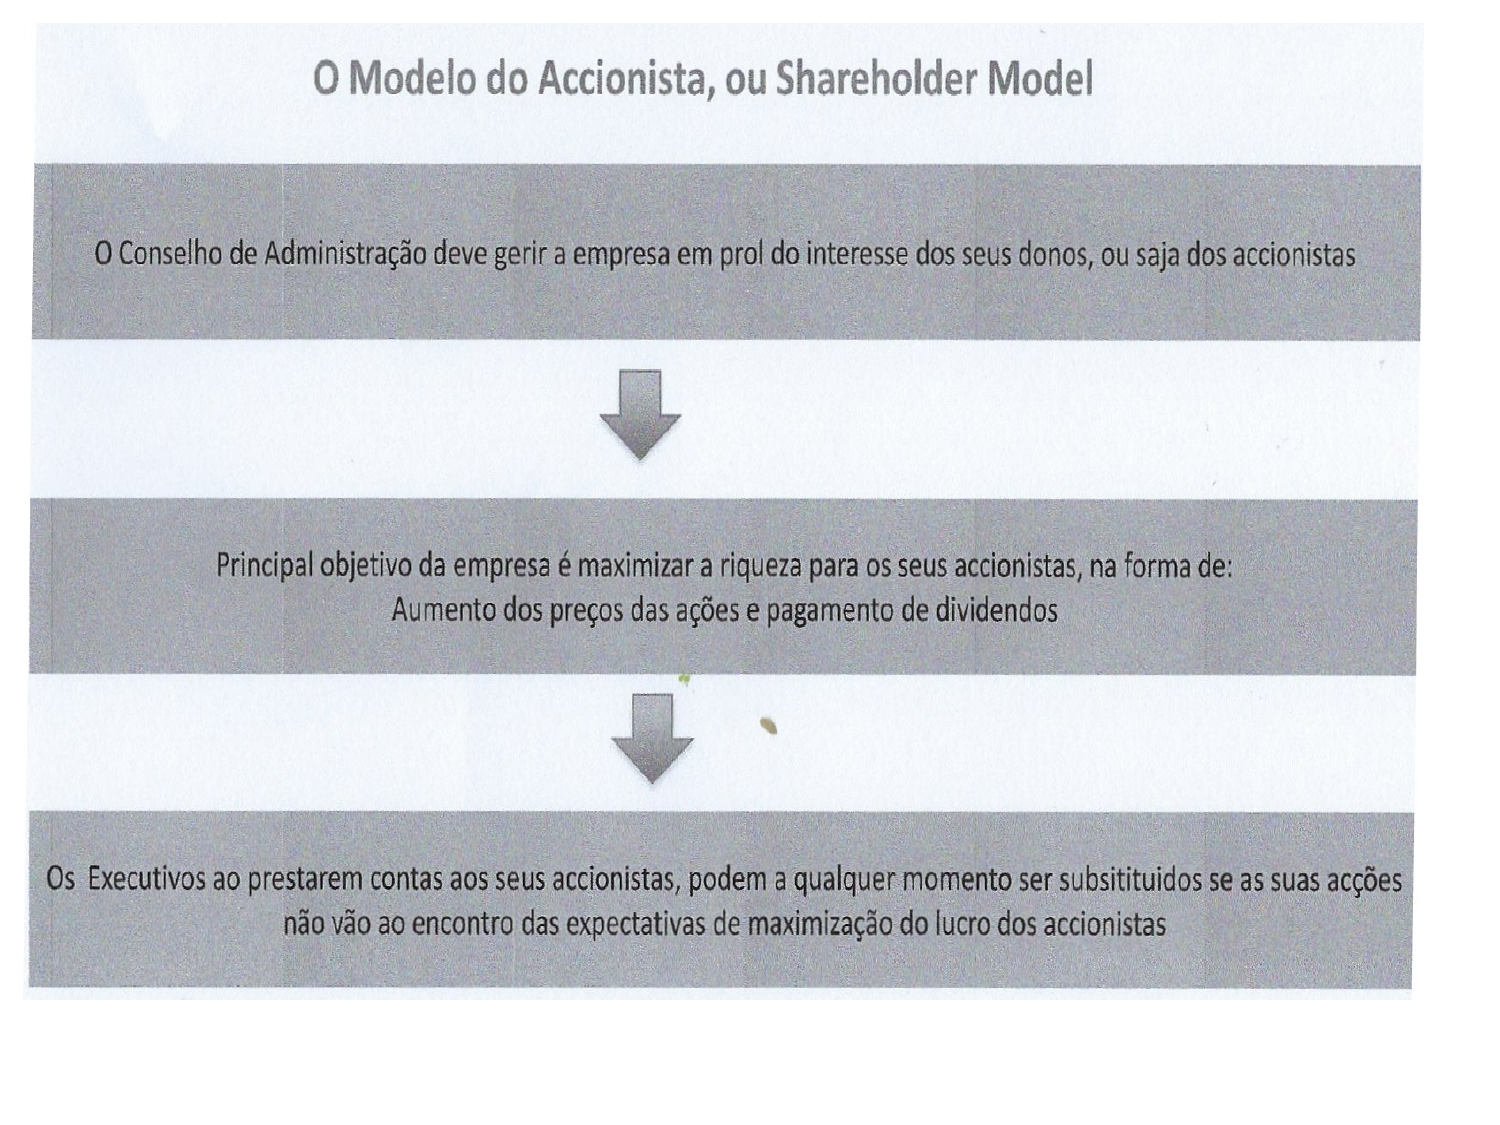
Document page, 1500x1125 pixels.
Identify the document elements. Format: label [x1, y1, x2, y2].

picture [23, 23, 1424, 1000]
